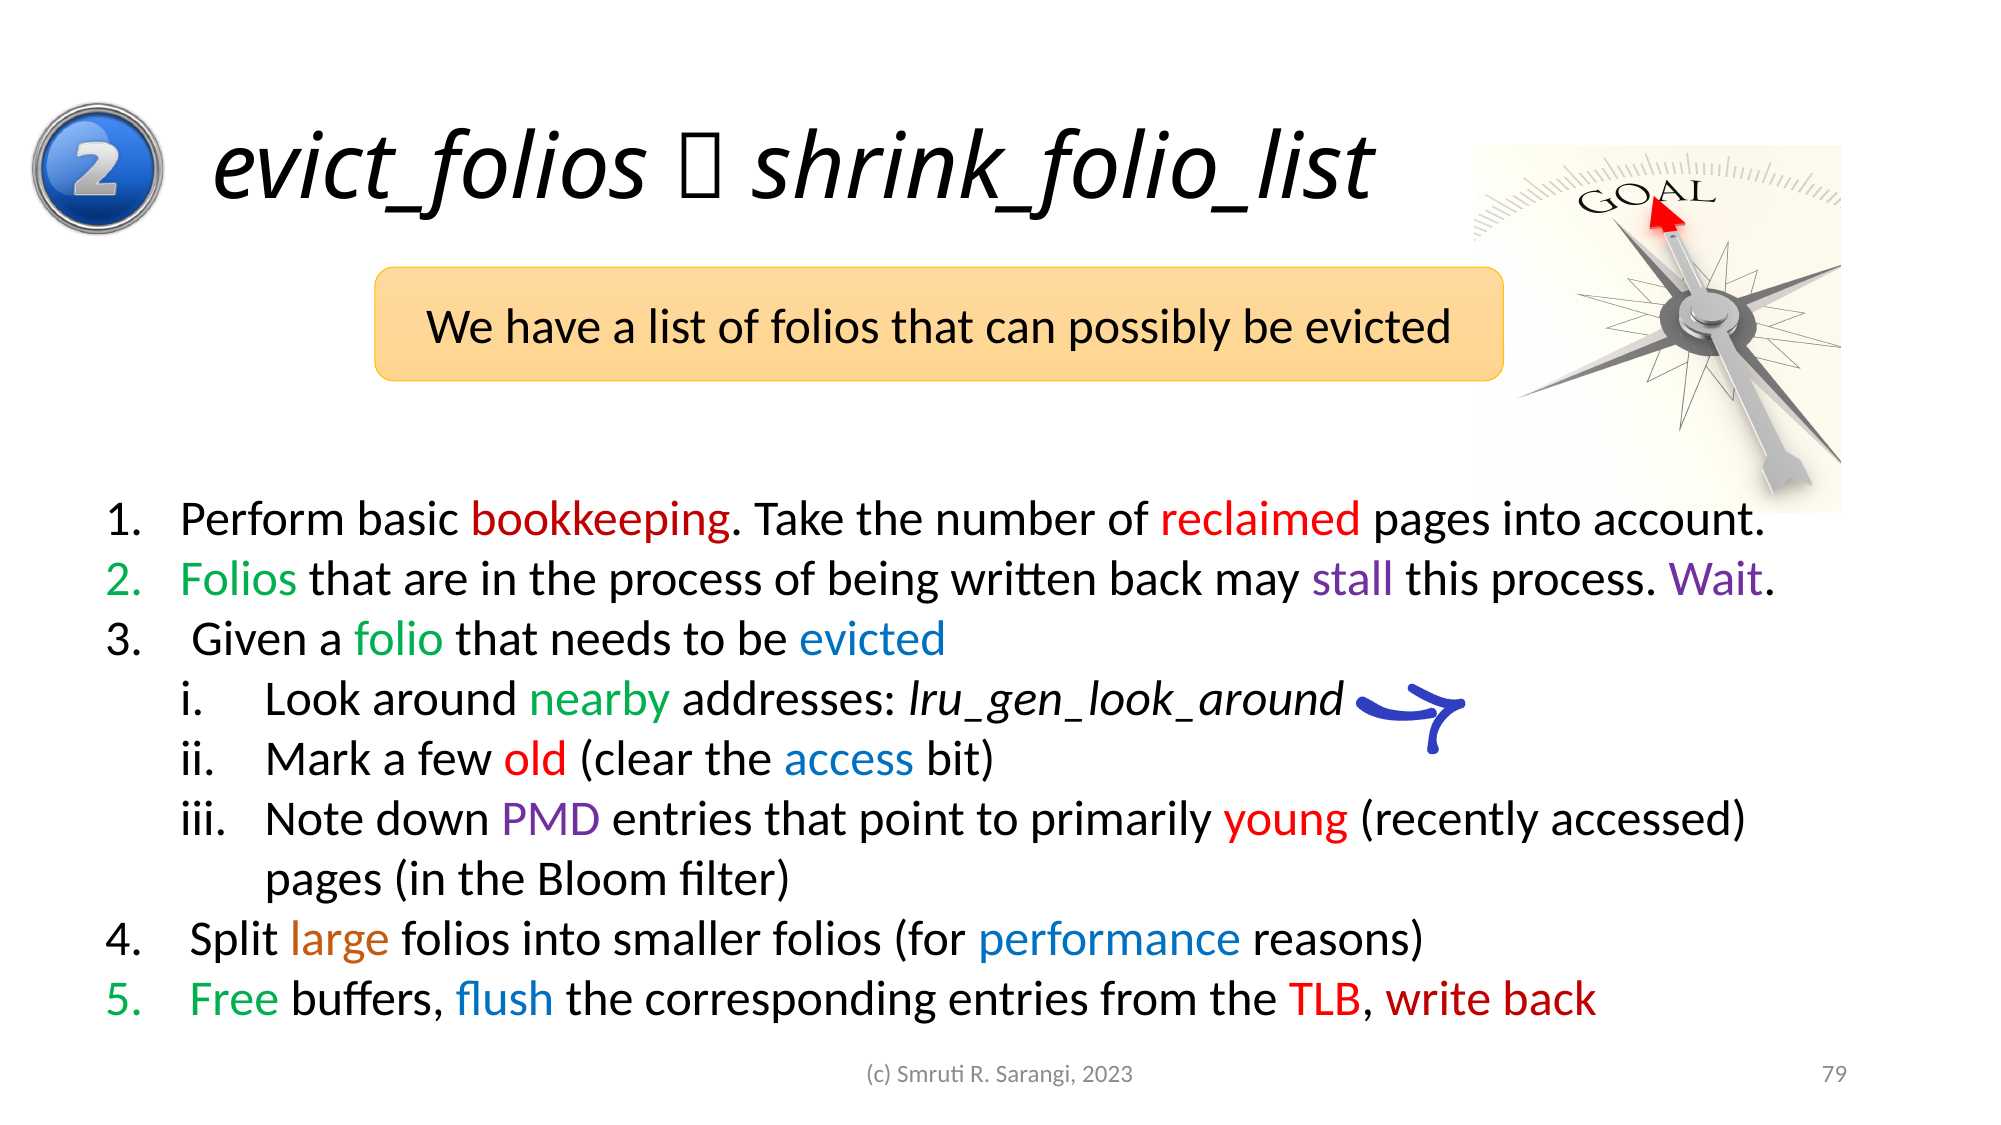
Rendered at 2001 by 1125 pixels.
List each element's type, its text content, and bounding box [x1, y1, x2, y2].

title evict_folios  shrink_folio_list [196, 59, 1922, 278]
footer (c) Smruti R. Sarangi, 2023 [662, 1042, 1338, 1103]
text_box Perform basic bookkeeping. Take the number of reclaimed pages into account. Folios that are in the process of being written back may stall this process. Wait. Given a folio that needs to be evicted Look around nearby addresses: lru_gen_look_around Mark a few old (clear the access bit) Note down PMD entries that point to primarily young (recently accessed) pages (in the Bloom filter) Split large folios into smaller folios (for performance reasons) Free buffers, flush the corresponding entries from the TLB, write back [90, 477, 1841, 1033]
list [1474, 145, 1842, 513]
picture [28, 99, 167, 238]
picture [1342, 650, 1482, 789]
slide_number 79 [1412, 1042, 1863, 1103]
text_box We have a list of folios that can possibly be evicted [374, 266, 1474, 382]
